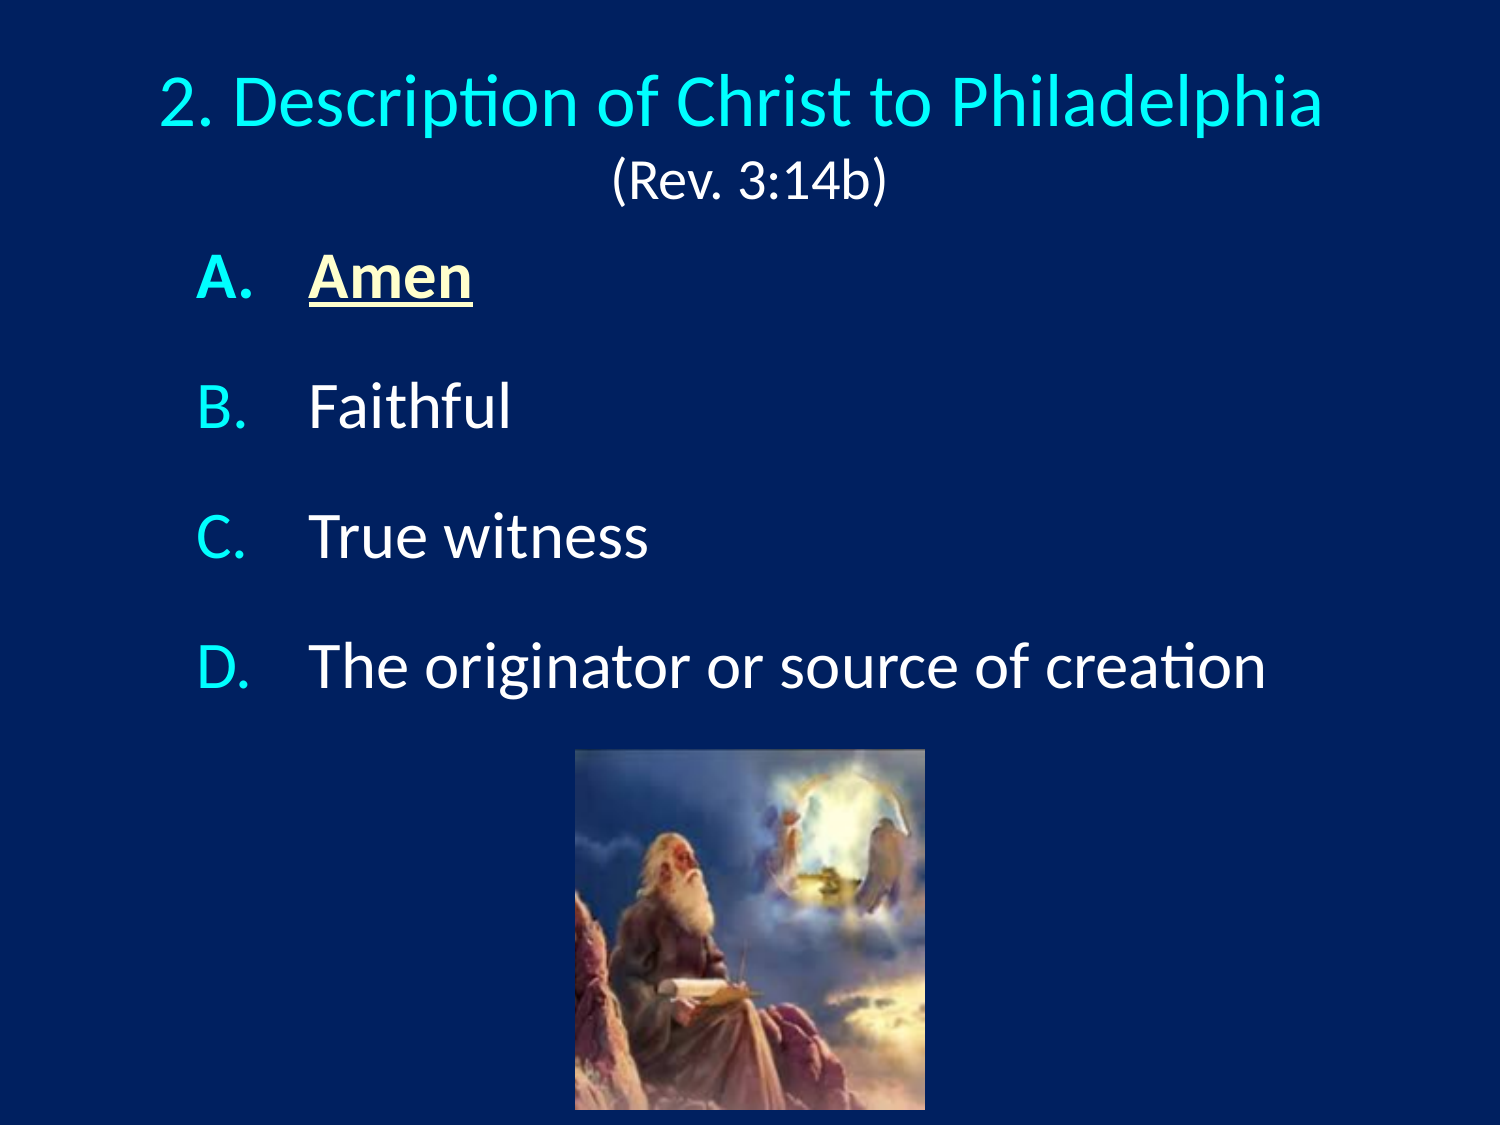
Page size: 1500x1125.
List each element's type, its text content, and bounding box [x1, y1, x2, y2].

list Amen Faithful True witness The originator or source of creation [180, 223, 1319, 726]
picture [575, 749, 925, 1110]
title 2. Description of Christ to Philadelphia (Rev. 3:14b) [0, 37, 1500, 225]
